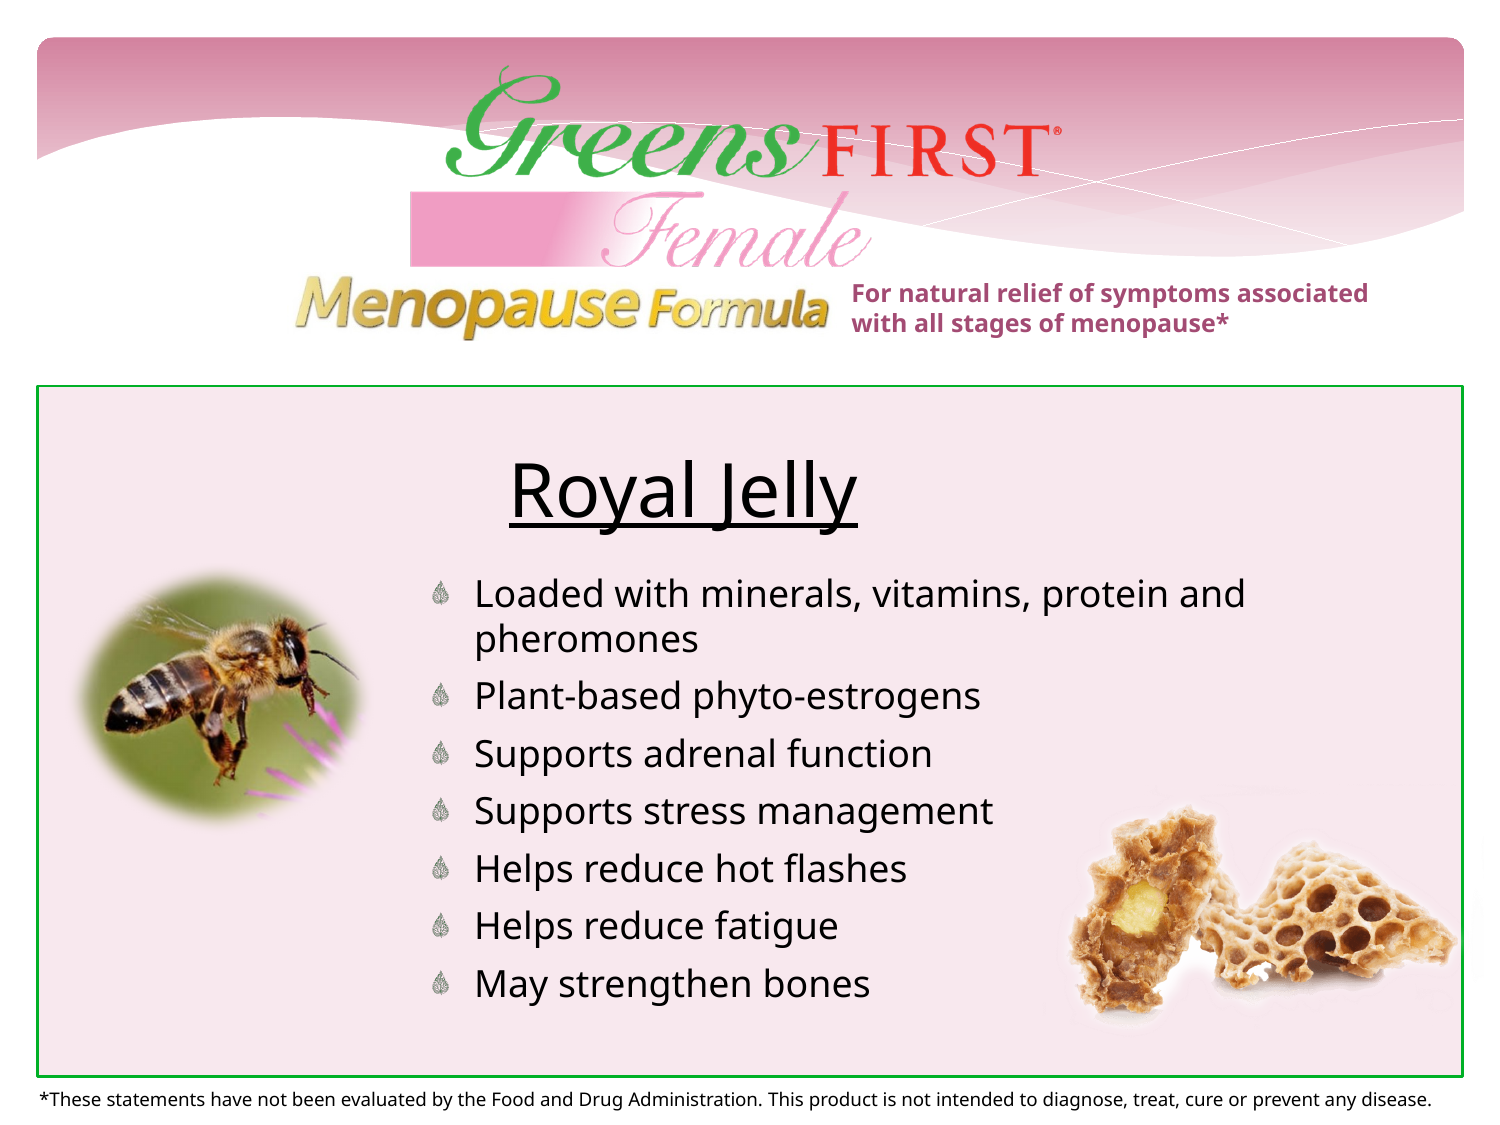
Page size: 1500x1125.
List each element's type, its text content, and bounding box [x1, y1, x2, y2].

picture [427, 681, 454, 708]
text_box *These statements have not been evaluated by the Food and Drug Administration. This product is not intended to diagnose, treat, cure or prevent any disease. [24, 1080, 1500, 1125]
picture [1037, 784, 1484, 1064]
picture [62, 560, 377, 837]
picture [427, 854, 454, 881]
picture [427, 969, 454, 996]
text_box Royal Jelly [493, 434, 907, 552]
text_box [36, 385, 1464, 1078]
text_box For natural relief of symptoms associated with all stages of menopause* [841, 270, 1399, 345]
picture [427, 739, 454, 766]
picture [427, 796, 454, 823]
picture [427, 579, 454, 606]
picture [427, 911, 454, 939]
text_box Loaded with minerals, vitamins, protein and pheromones Plant-based phyto-estrogens Supports adrenal function Supports stress management Helps reduce hot flashes Helps reduce fatigue May strengthen bones [412, 562, 1399, 1013]
picture [287, 31, 1094, 341]
